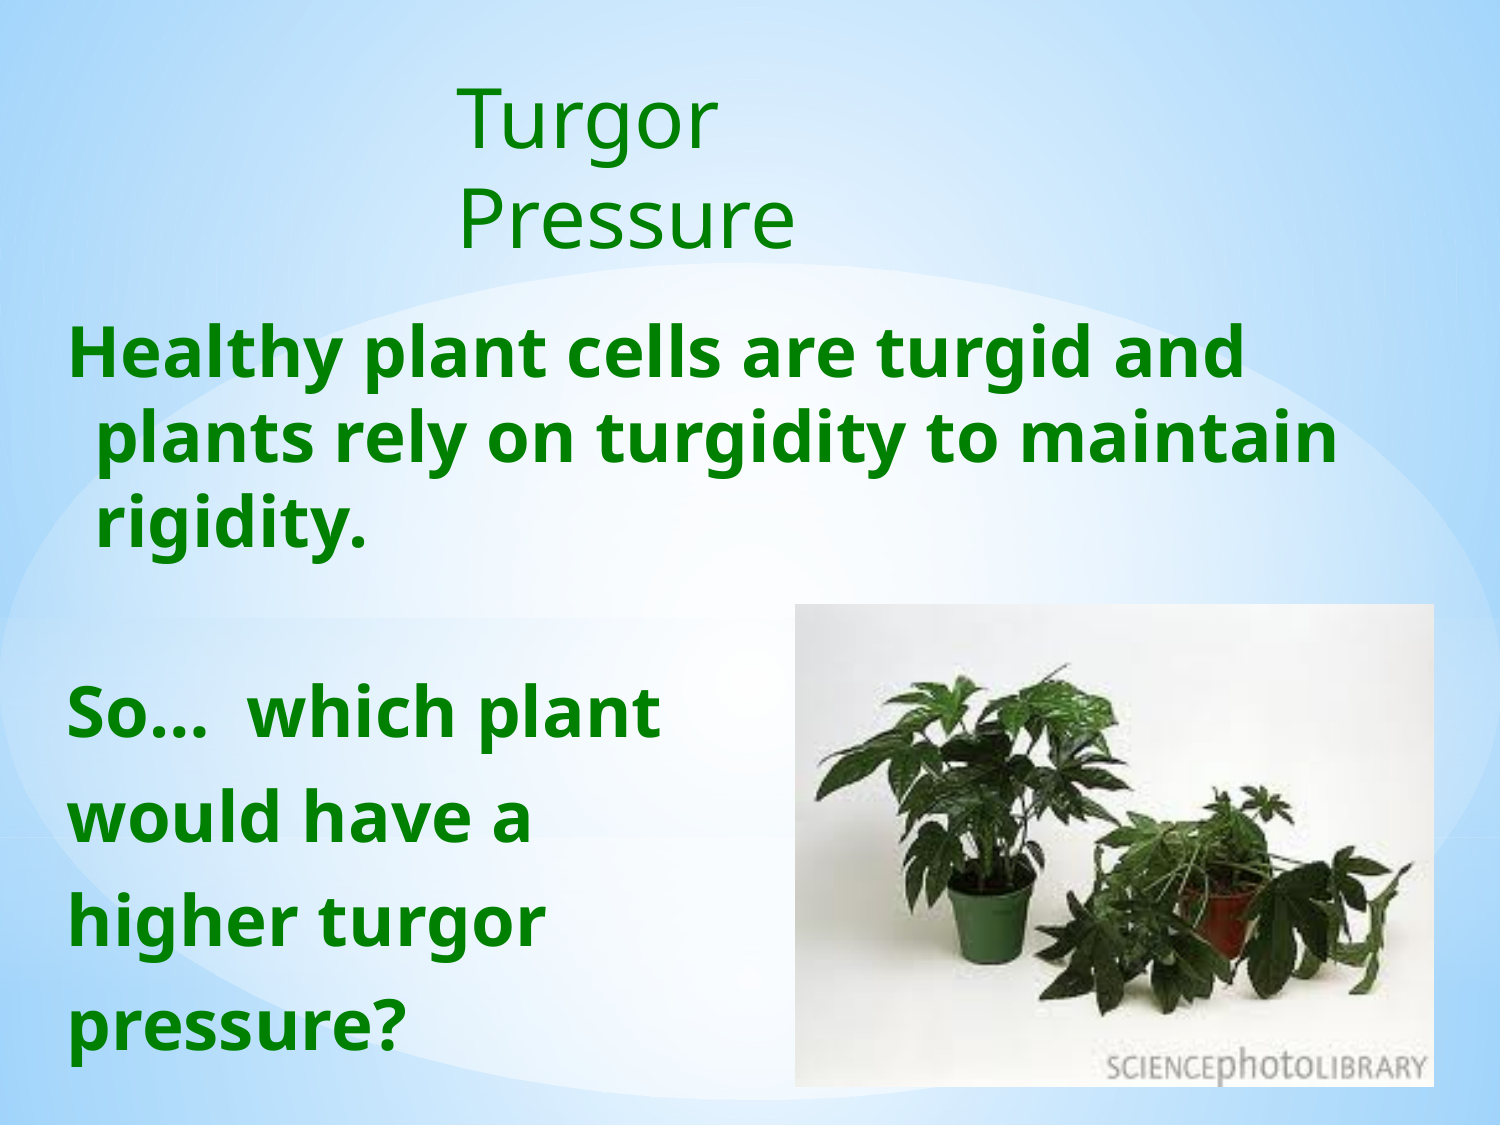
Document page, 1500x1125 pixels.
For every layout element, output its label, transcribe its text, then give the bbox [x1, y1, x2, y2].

picture [794, 604, 1434, 1088]
list Healthy plant cells are turgid and plants rely on turgidity to maintain rigidity. So… which plant would have a higher turgor pressure? [44, 299, 1467, 1080]
text_box Turgor Pressure [441, 57, 1059, 273]
